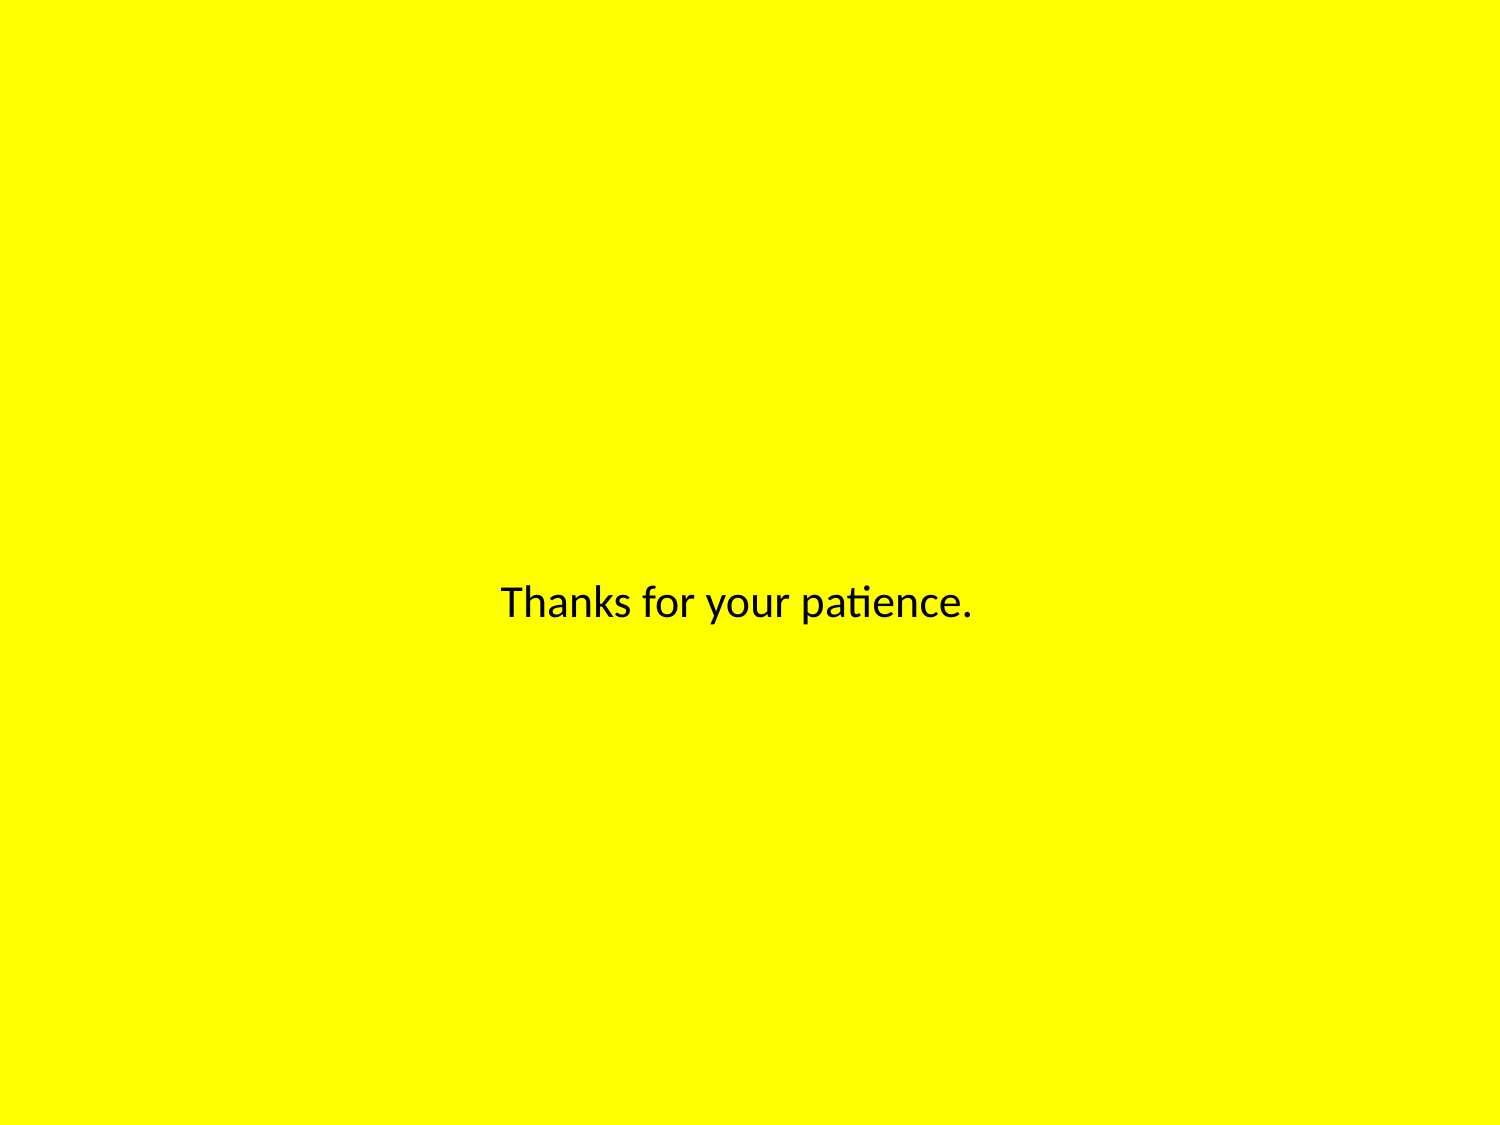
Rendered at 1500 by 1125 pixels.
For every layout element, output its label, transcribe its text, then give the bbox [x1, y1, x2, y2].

title Thanks for your patience. [62, 562, 1413, 800]
